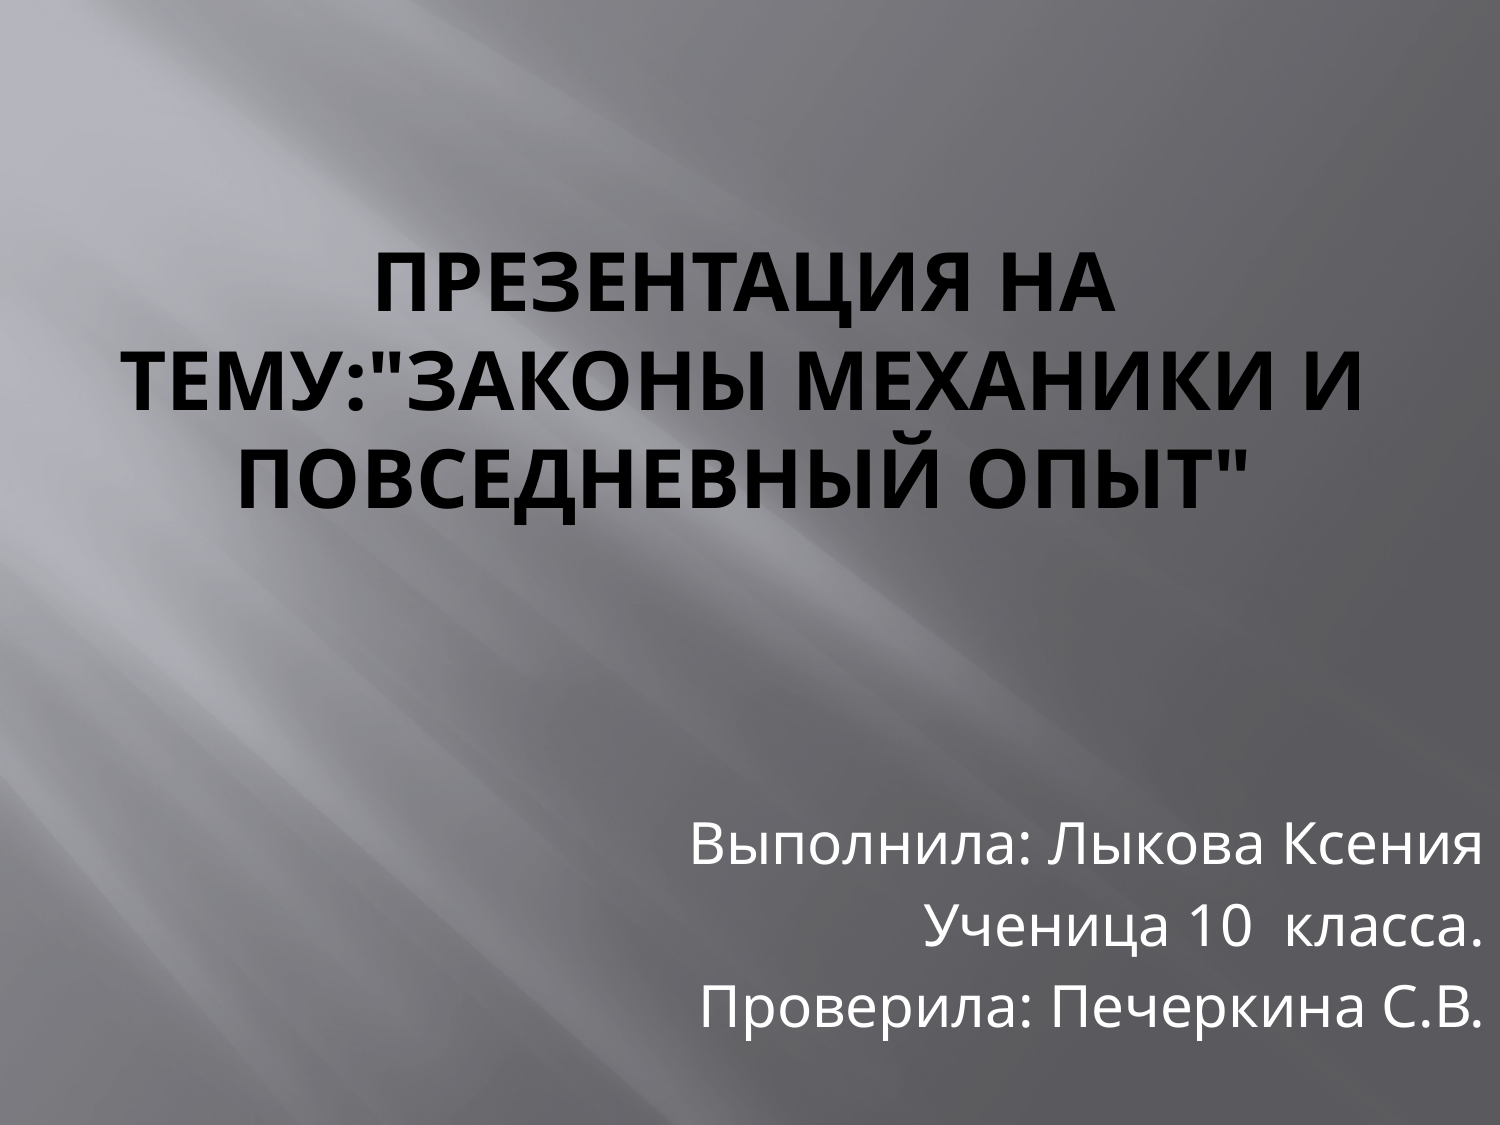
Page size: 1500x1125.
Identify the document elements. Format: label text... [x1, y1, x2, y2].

title Презентация на тему:"Законы механики и повседневный опыт" [69, 224, 1420, 525]
subtitle Выполнила: Лыкова Ксения Ученица 10 класса. Проверила: Печеркина С.В. [450, 798, 1500, 1087]
